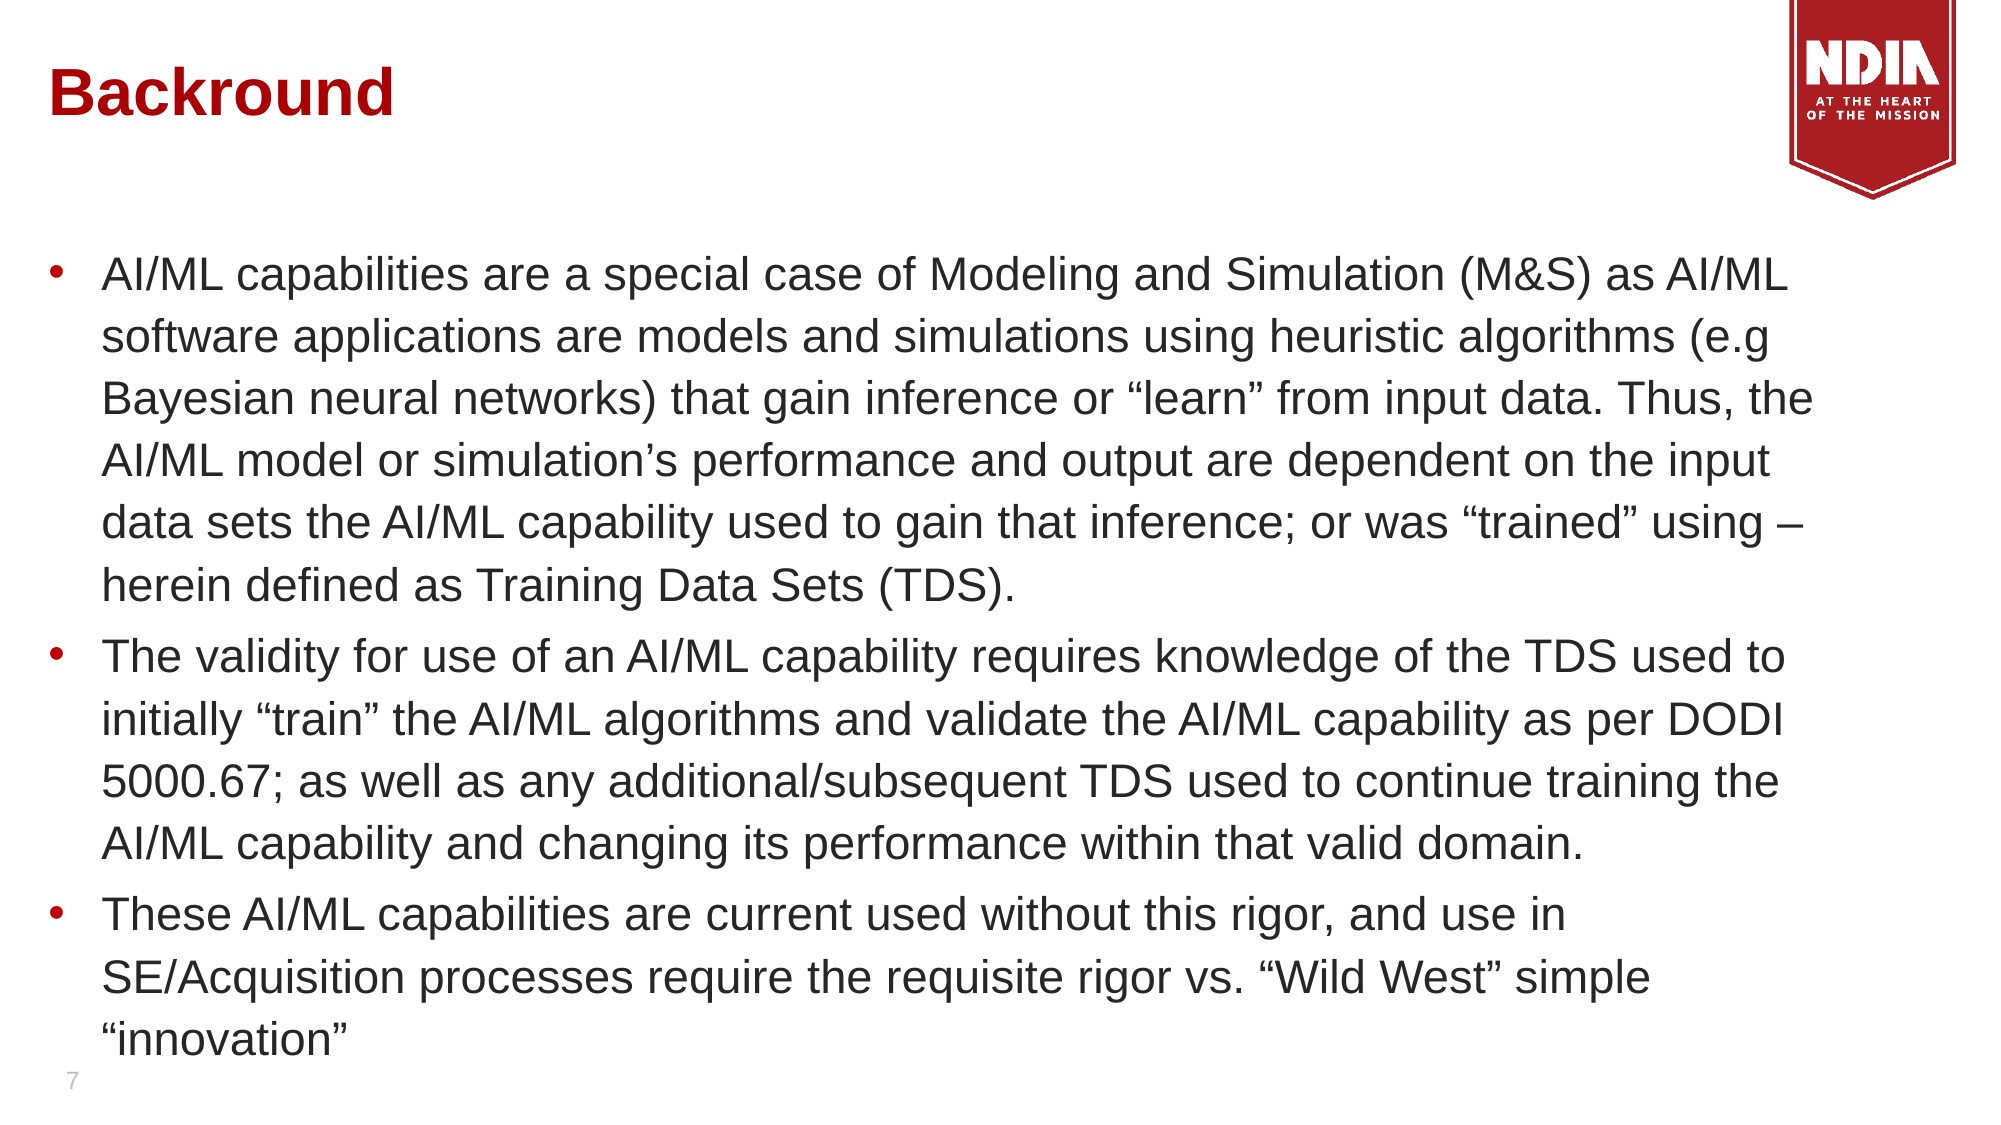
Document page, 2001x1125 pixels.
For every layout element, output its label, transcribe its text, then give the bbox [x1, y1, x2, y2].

slide_number 7 [33, 1050, 113, 1110]
picture [1789, 0, 1956, 200]
title Backround [33, 28, 1684, 150]
list AI/ML capabilities are a special case of Modeling and Simulation (M&S) as AI/ML software applications are models and simulations using heuristic algorithms (e.g Bayesian neural networks) that gain inference or “learn” from input data. Thus, the AI/ML model or simulation’s performance and output are dependent on the input data sets the AI/ML capability used to gain that inference; or was “trained” using – herein defined as Training Data Sets (TDS). The validity for use of an AI/ML capability requires knowledge of the TDS used to initially “train” the AI/ML algorithms and validate the AI/ML capability as per DODI 5000.67; as well as any additional/subsequent TDS used to continue training the AI/ML capability and changing its performance within that valid domain. These AI/ML capabilities are current used without this rigor, and use in SE/Acquisition processes require the requisite rigor vs. “Wild West” simple “innovation” [33, 229, 1834, 1080]
